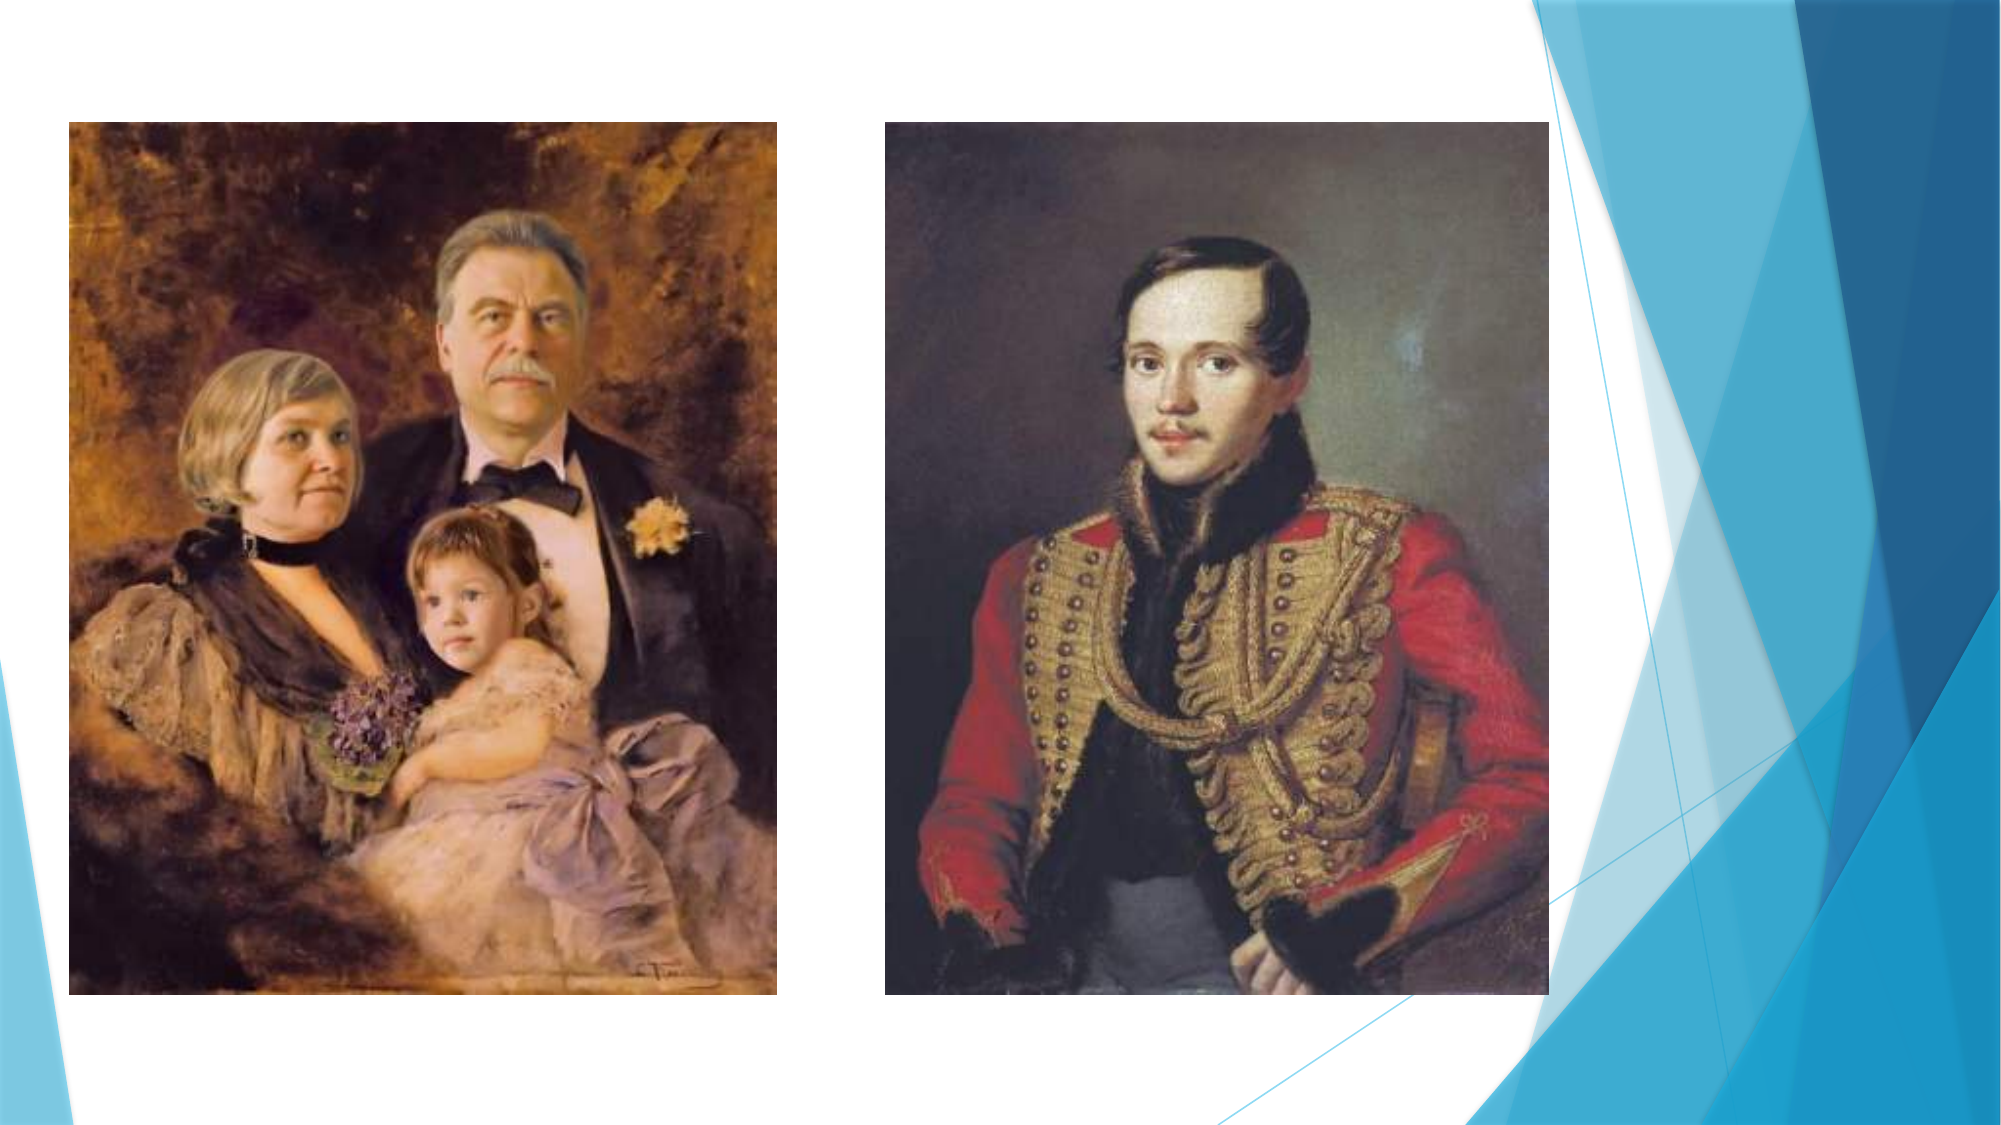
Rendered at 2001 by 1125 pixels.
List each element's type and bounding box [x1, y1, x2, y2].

picture [885, 121, 1550, 995]
picture [69, 121, 777, 995]
